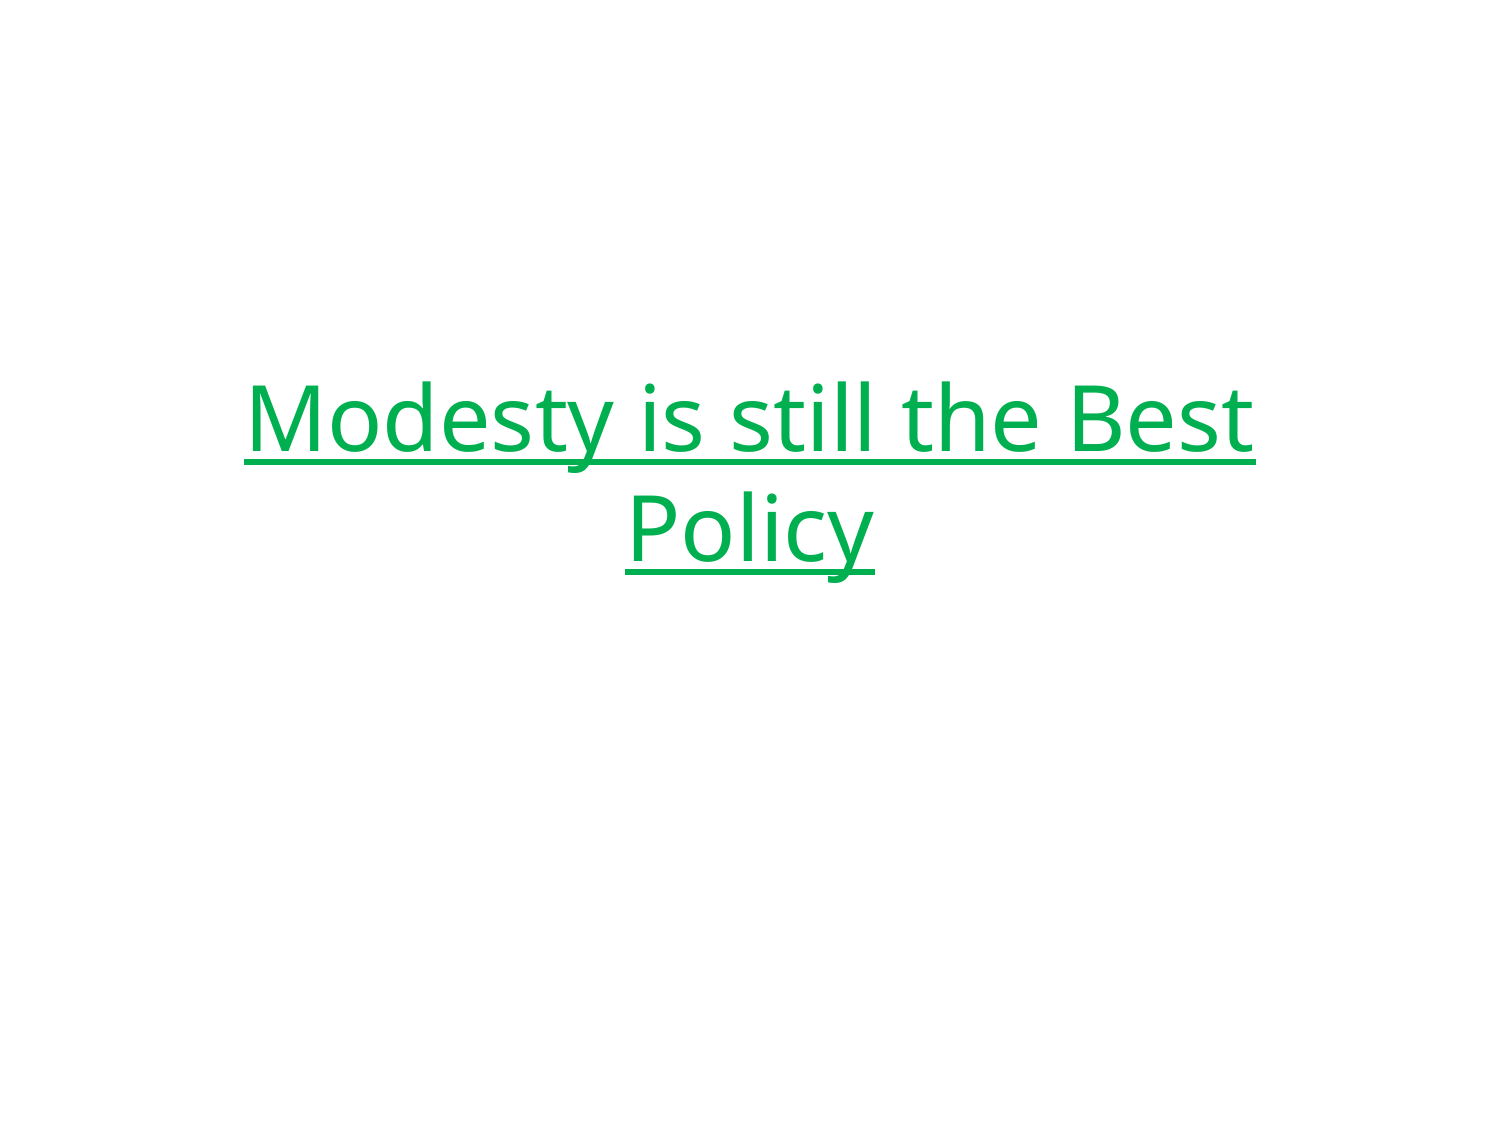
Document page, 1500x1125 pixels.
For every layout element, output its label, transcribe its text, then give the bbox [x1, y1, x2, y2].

title Modesty is still the Best Policy [112, 349, 1388, 591]
